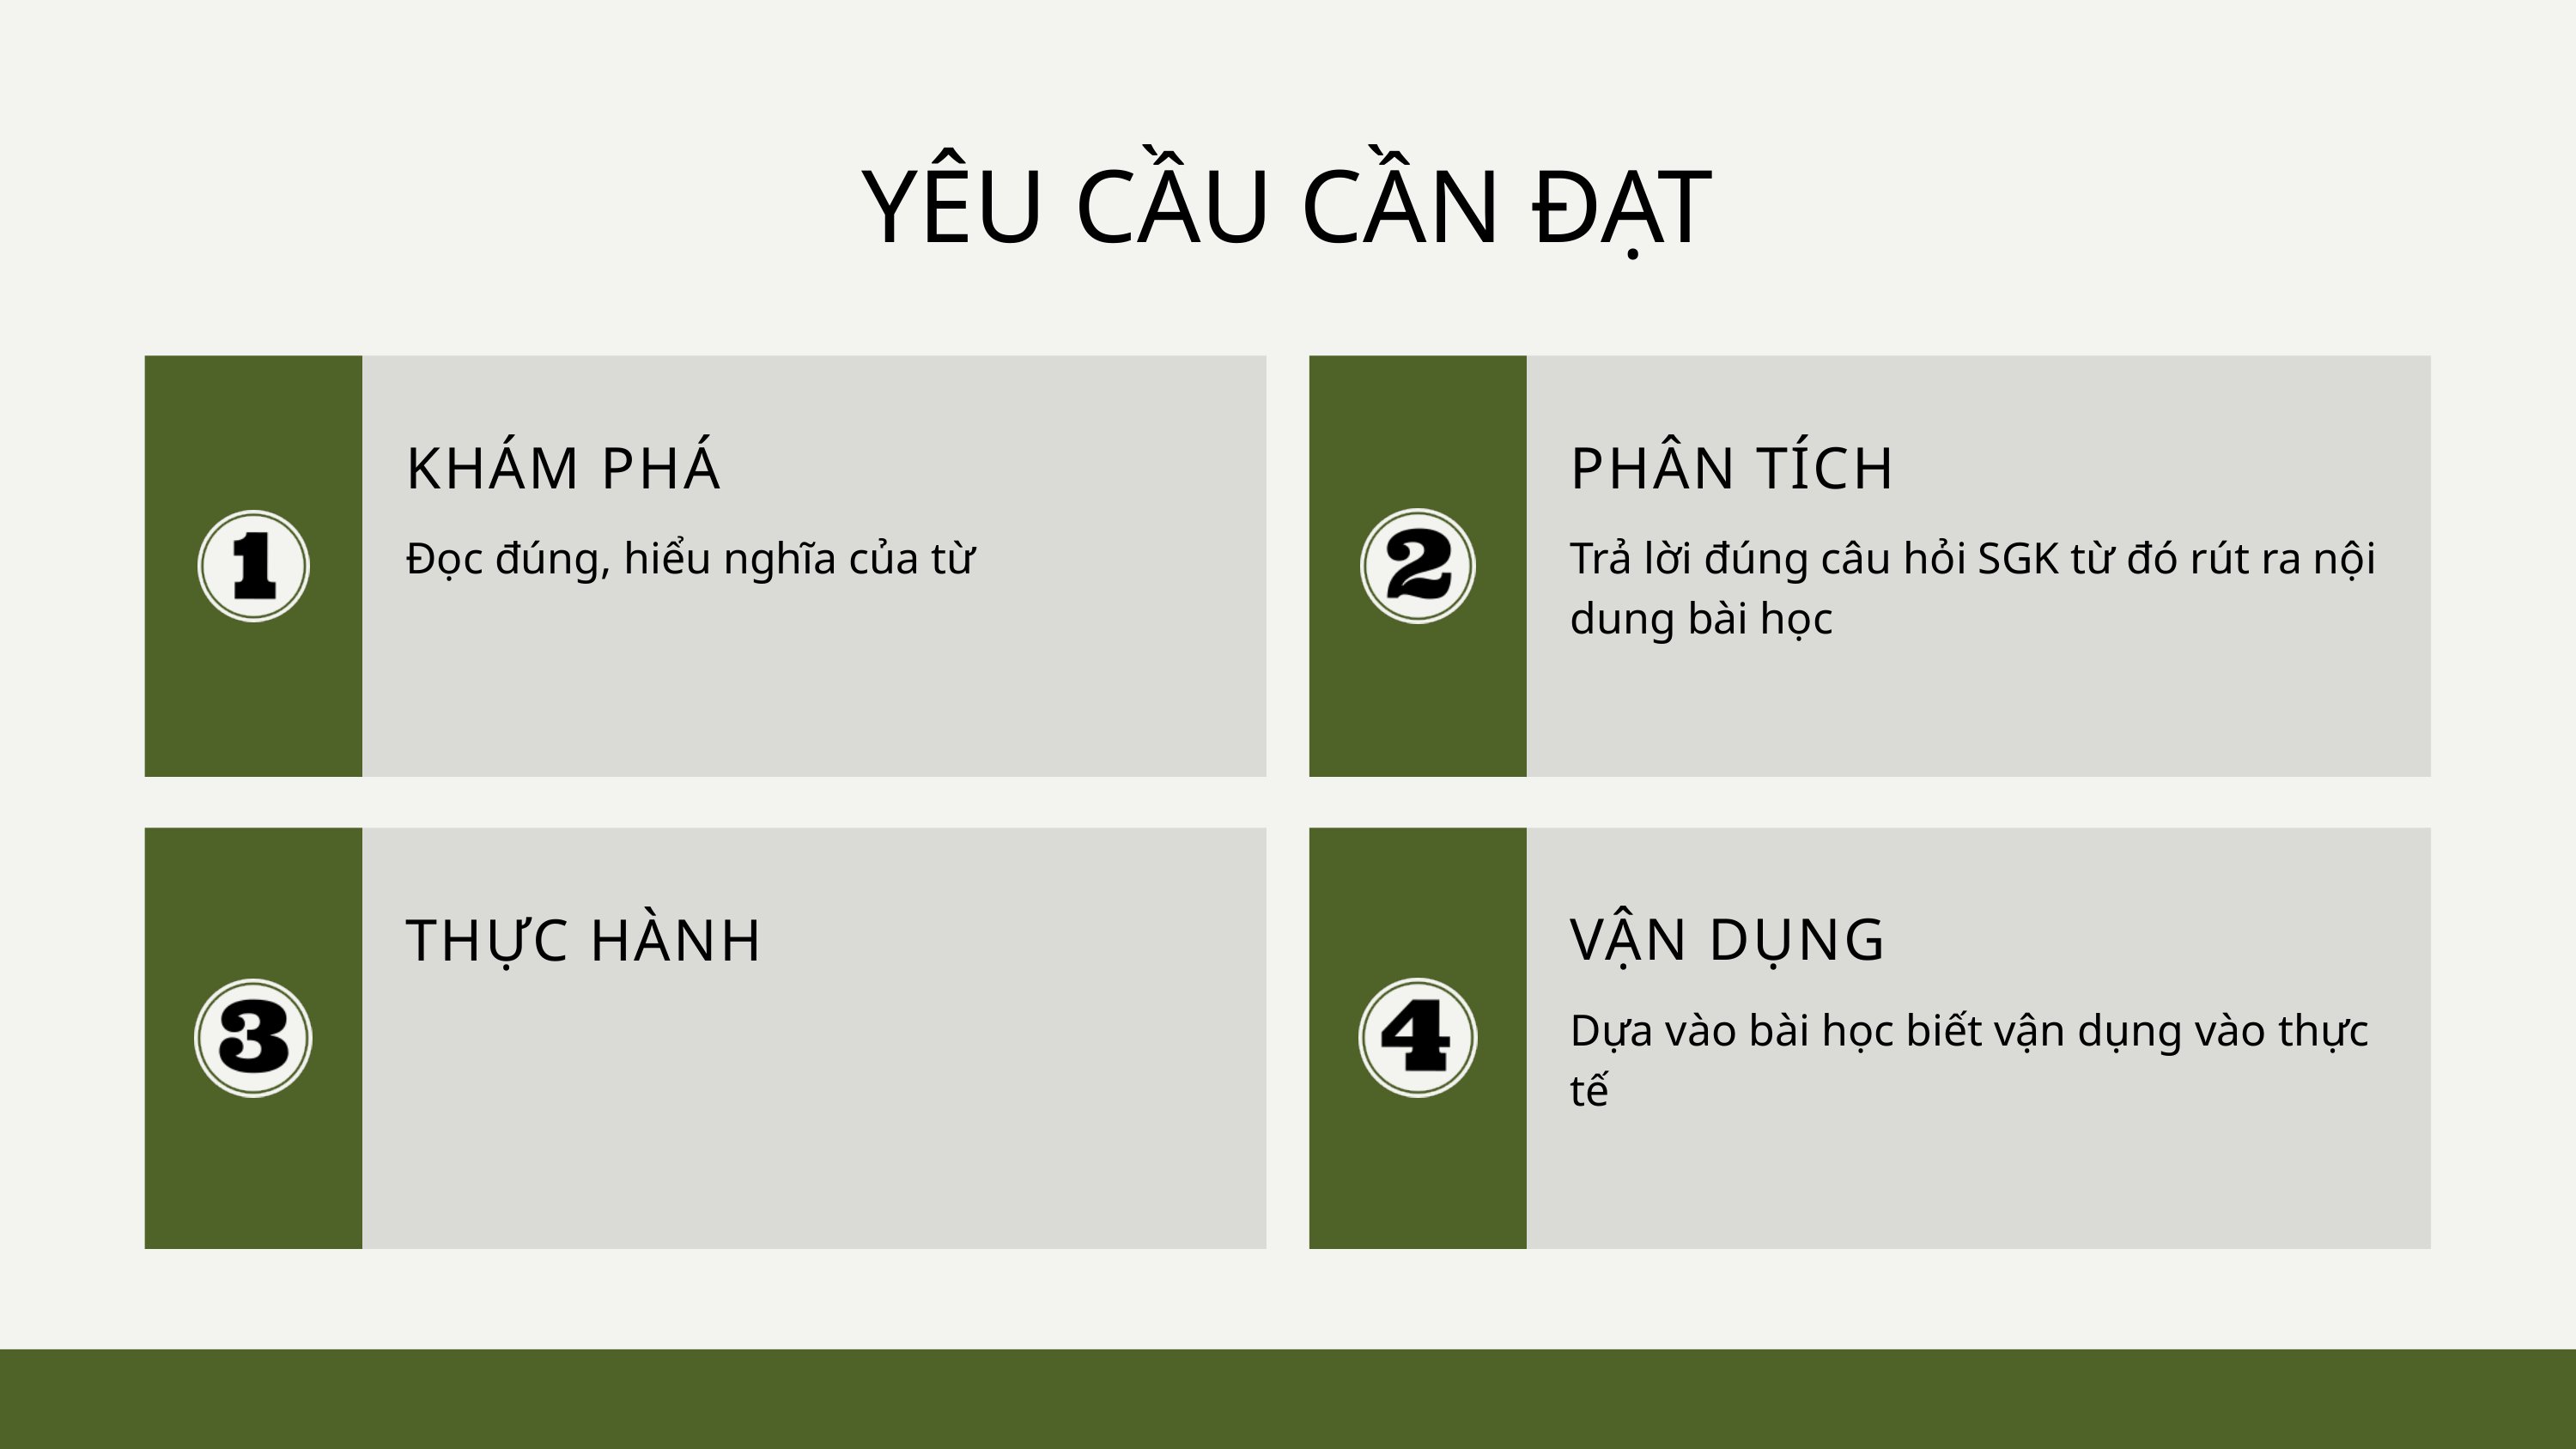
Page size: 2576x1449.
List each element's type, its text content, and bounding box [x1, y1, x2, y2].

text_box YÊU CẦU CẦN ĐẠT [280, 142, 2295, 263]
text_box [405, 437, 1218, 582]
text_box [1527, 828, 2432, 1249]
picture [197, 510, 310, 623]
text_box [1309, 828, 1527, 1249]
text_box [362, 828, 1267, 1249]
text_box [362, 355, 1267, 777]
text_box [1527, 355, 2432, 777]
picture [1358, 978, 1478, 1098]
picture [1360, 508, 1476, 624]
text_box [1570, 908, 2383, 1054]
text_box [0, 1349, 2576, 1449]
picture [194, 979, 313, 1098]
text_box [144, 828, 362, 1249]
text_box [1570, 437, 2383, 644]
text_box [144, 355, 362, 777]
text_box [405, 909, 1218, 1054]
text_box [1309, 355, 1527, 777]
